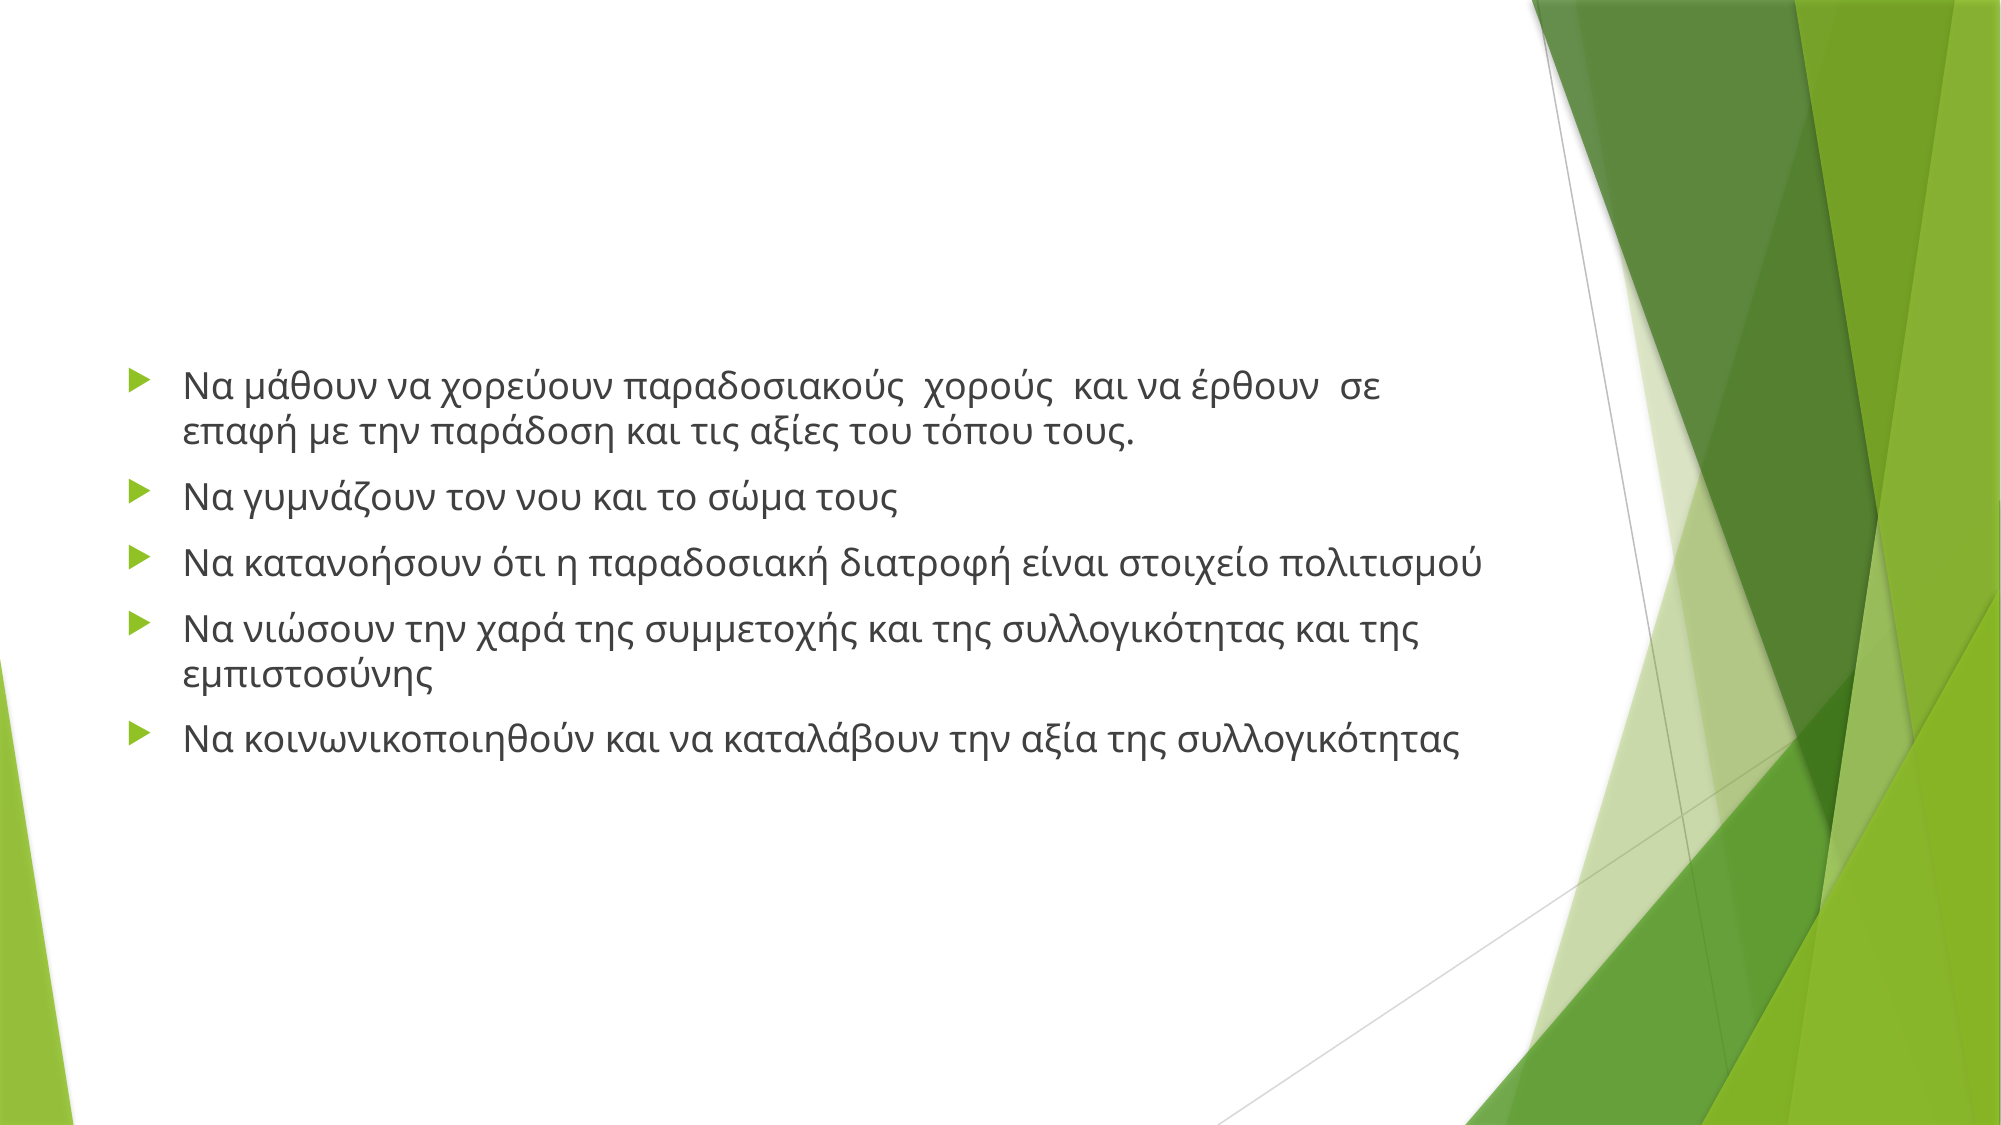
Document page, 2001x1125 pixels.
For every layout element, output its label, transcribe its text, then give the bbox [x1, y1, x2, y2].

list Να μάθουν να χορεύουν παραδοσιακούς χορούς και να έρθουν σε επαφή με την παράδοση και τις αξίες του τόπου τους. Να γυμνάζουν τον νου και το σώμα τους Να κατανοήσουν ότι η παραδοσιακή διατροφή είναι στοιχείο πολιτισμού Να νιώσουν την χαρά της συμμετοχής και της συλλογικότητας και της εμπιστοσύνης Να κοινωνικοποιηθούν και να καταλάβουν την αξία της συλλογικότητας [111, 354, 1522, 992]
